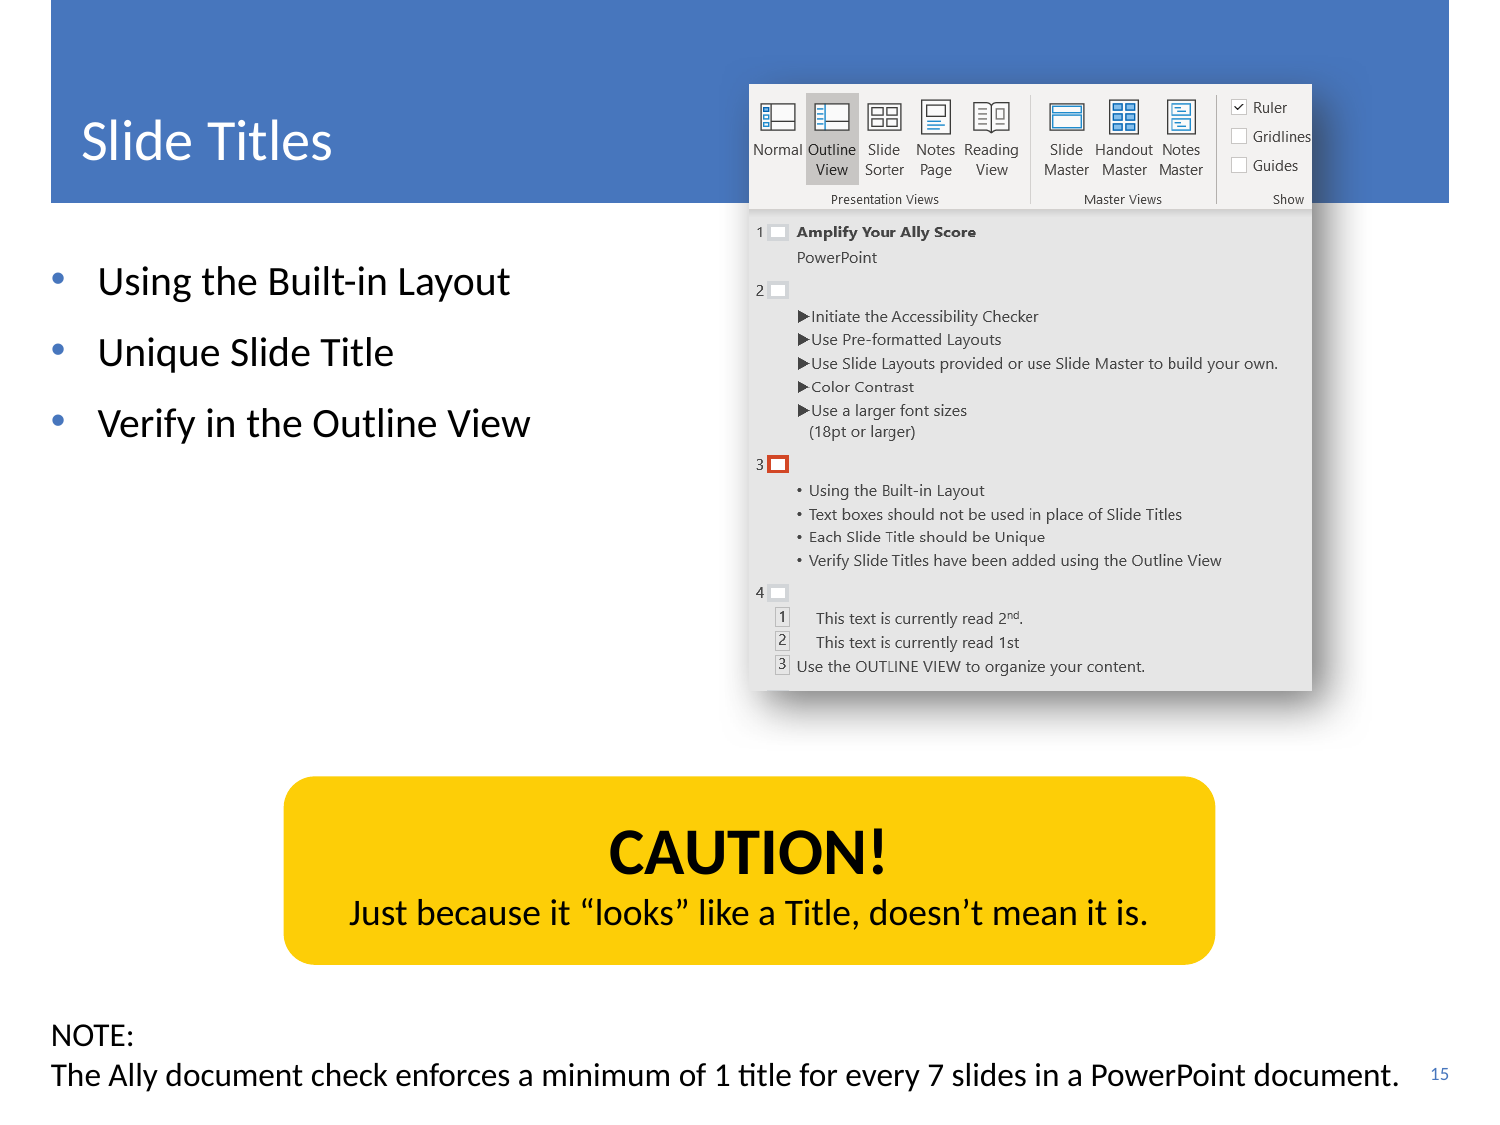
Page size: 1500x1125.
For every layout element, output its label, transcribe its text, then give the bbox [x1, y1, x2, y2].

list Using the Built-in Layout Unique Slide Title Verify in the Outline View NOTE: The Ally document check enforces a minimum of 1 title for every 7 slides in a PowerPoint document. [50, 253, 1449, 1021]
picture [749, 84, 1312, 691]
text_box CAUTION! Just because it “looks” like a Title, doesn’t mean it is. [283, 776, 1216, 965]
title Slide Titles [81, 46, 1419, 174]
